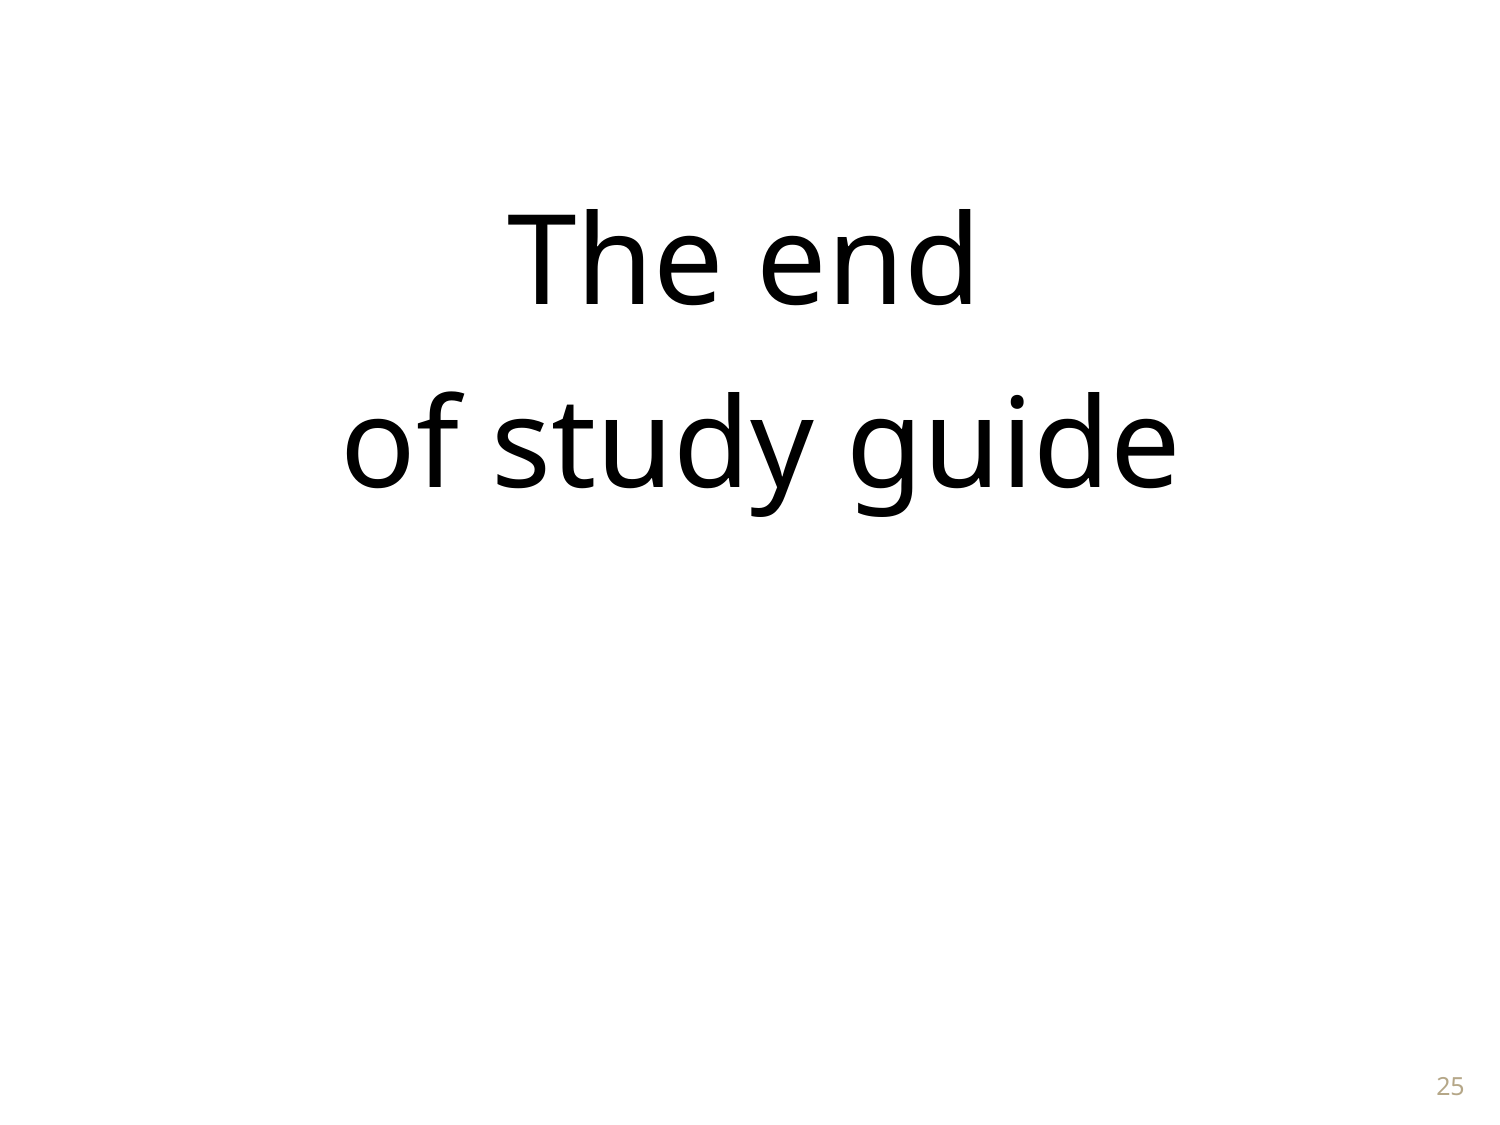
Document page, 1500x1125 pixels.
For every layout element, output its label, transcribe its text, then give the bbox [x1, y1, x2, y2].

list The end of study guide [56, 164, 1466, 1035]
slide_number ‹#› [1413, 1034, 1488, 1113]
